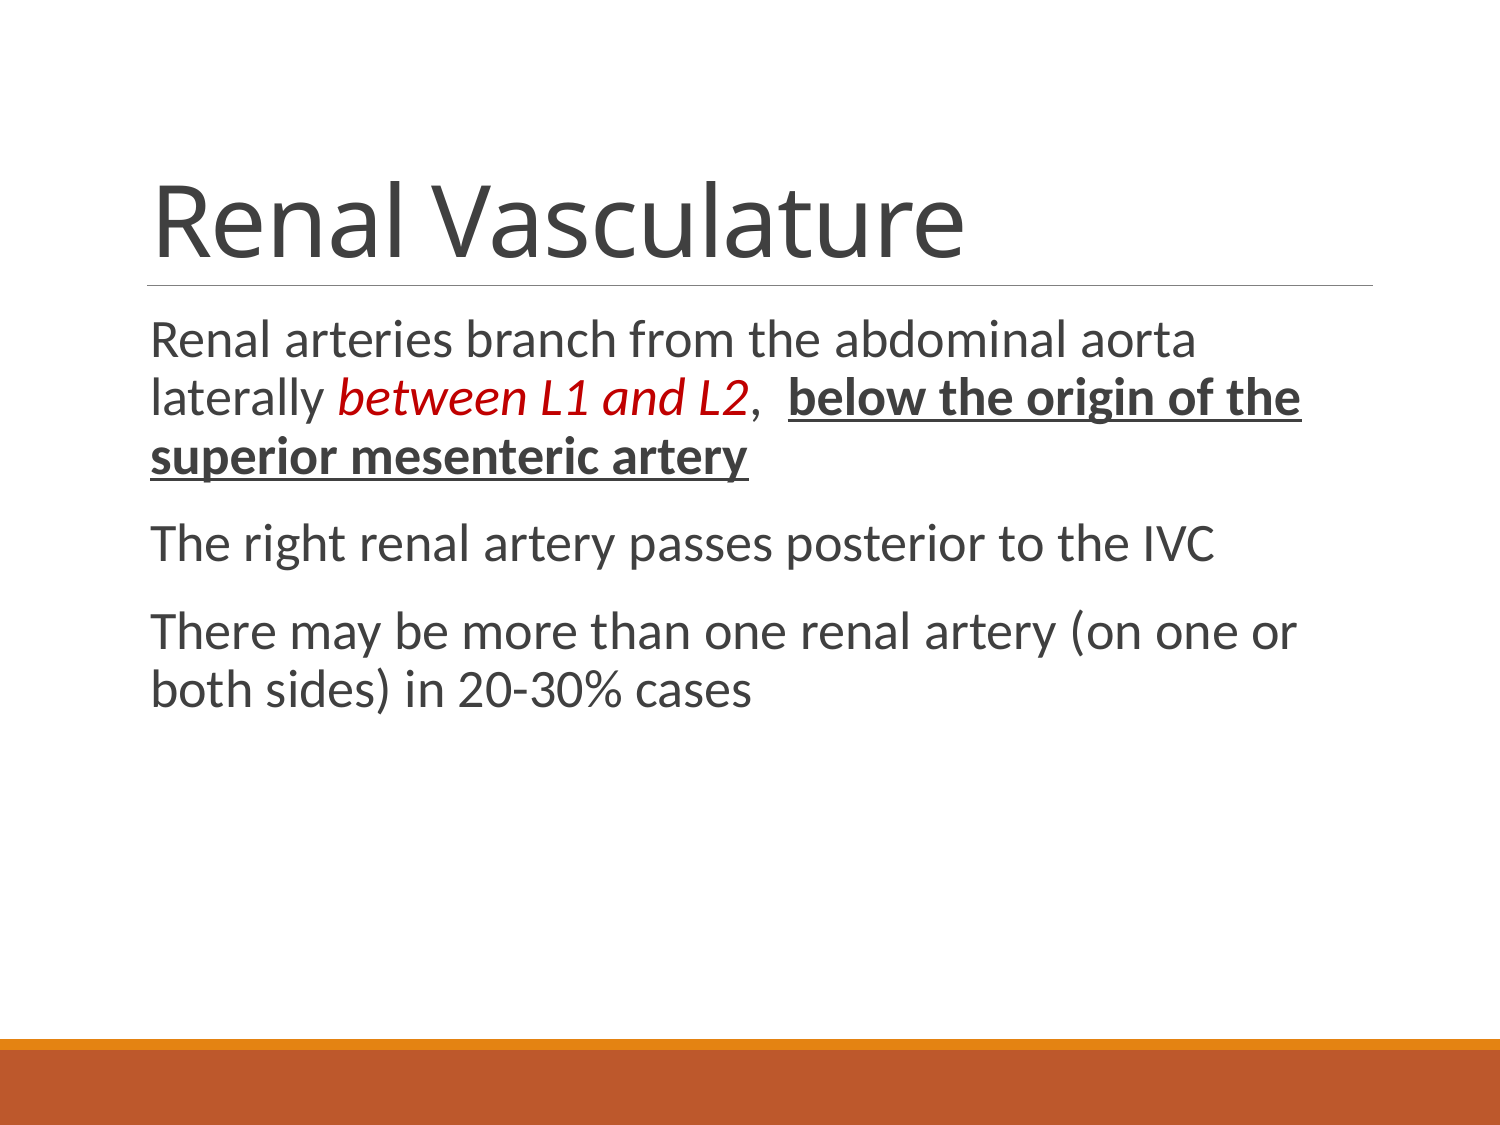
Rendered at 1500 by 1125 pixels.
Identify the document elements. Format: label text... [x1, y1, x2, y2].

list Renal arteries branch from the abdominal aorta laterally between L1 and L2, below the origin of the superior mesenteric artery The right renal artery passes posterior to the IVC There may be more than one renal artery (on one or both sides) in 20-30% cases [135, 302, 1373, 963]
title Renal Vasculature [135, 47, 1373, 285]
